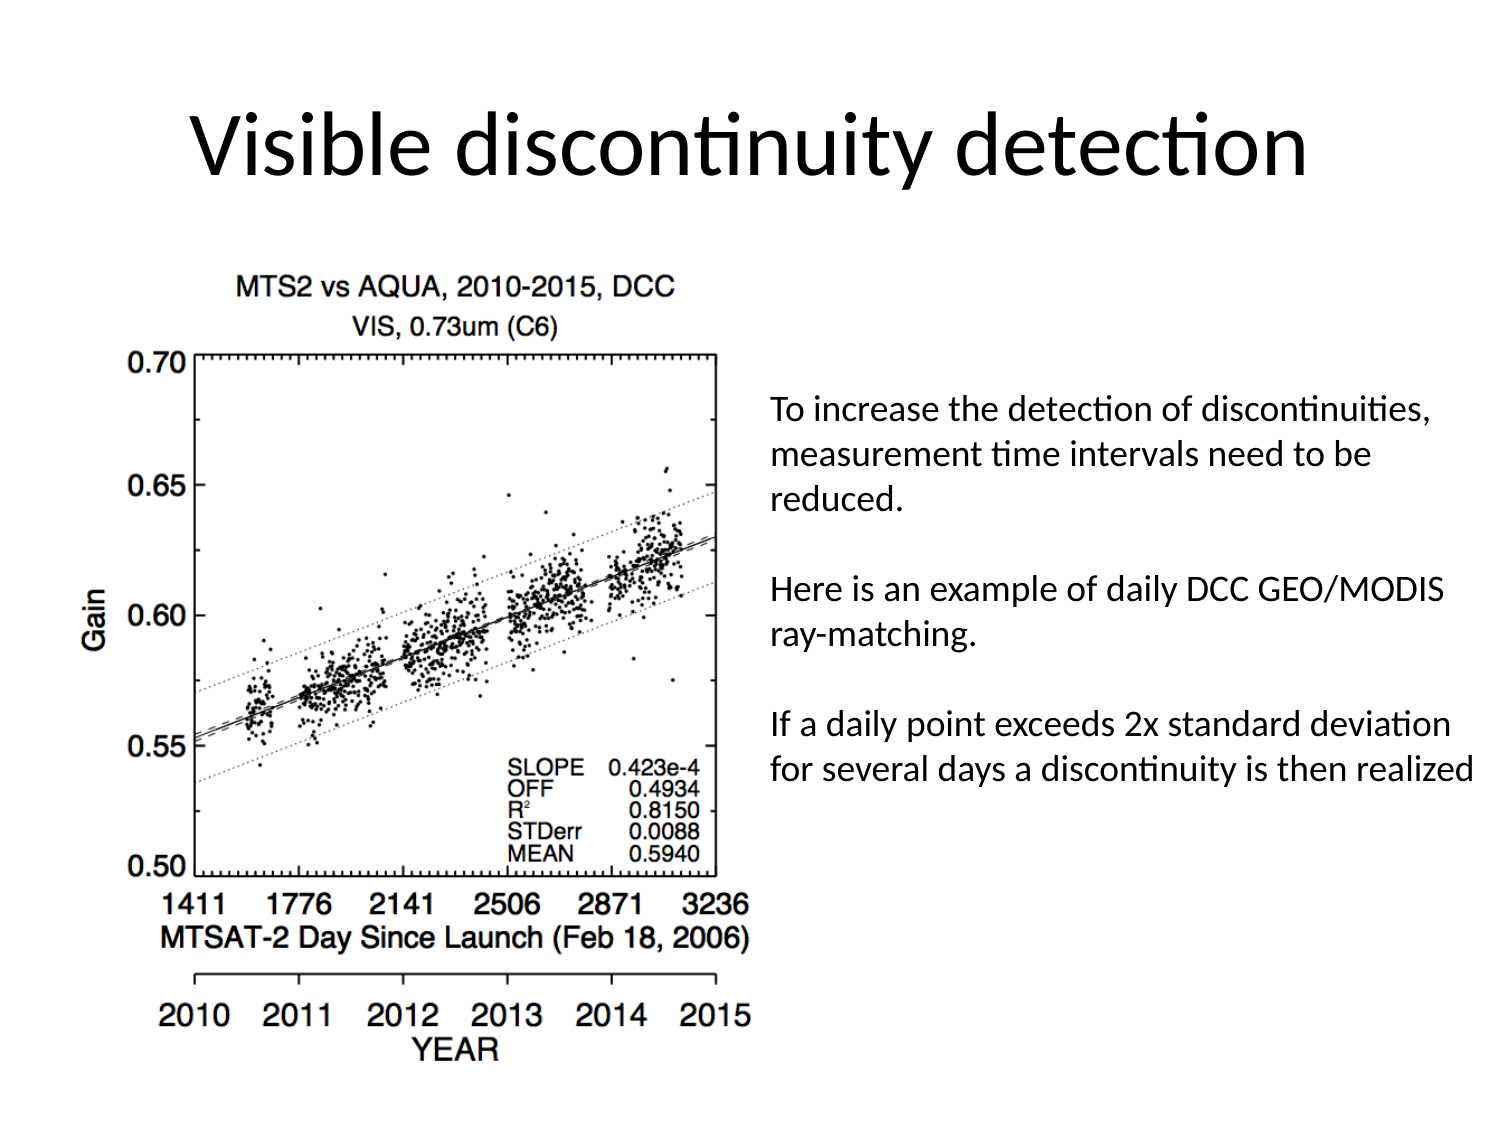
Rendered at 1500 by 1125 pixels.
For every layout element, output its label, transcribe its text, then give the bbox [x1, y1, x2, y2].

picture [74, 263, 756, 1071]
title Visible discontinuity detection [75, 45, 1425, 233]
text_box To increase the detection of discontinuities, measurement time intervals need to be reduced. Here is an example of daily DCC GEO/MODIS ray-matching. If a daily point exceeds 2x standard deviation for several days a discontinuity is then realized [760, 376, 1500, 796]
